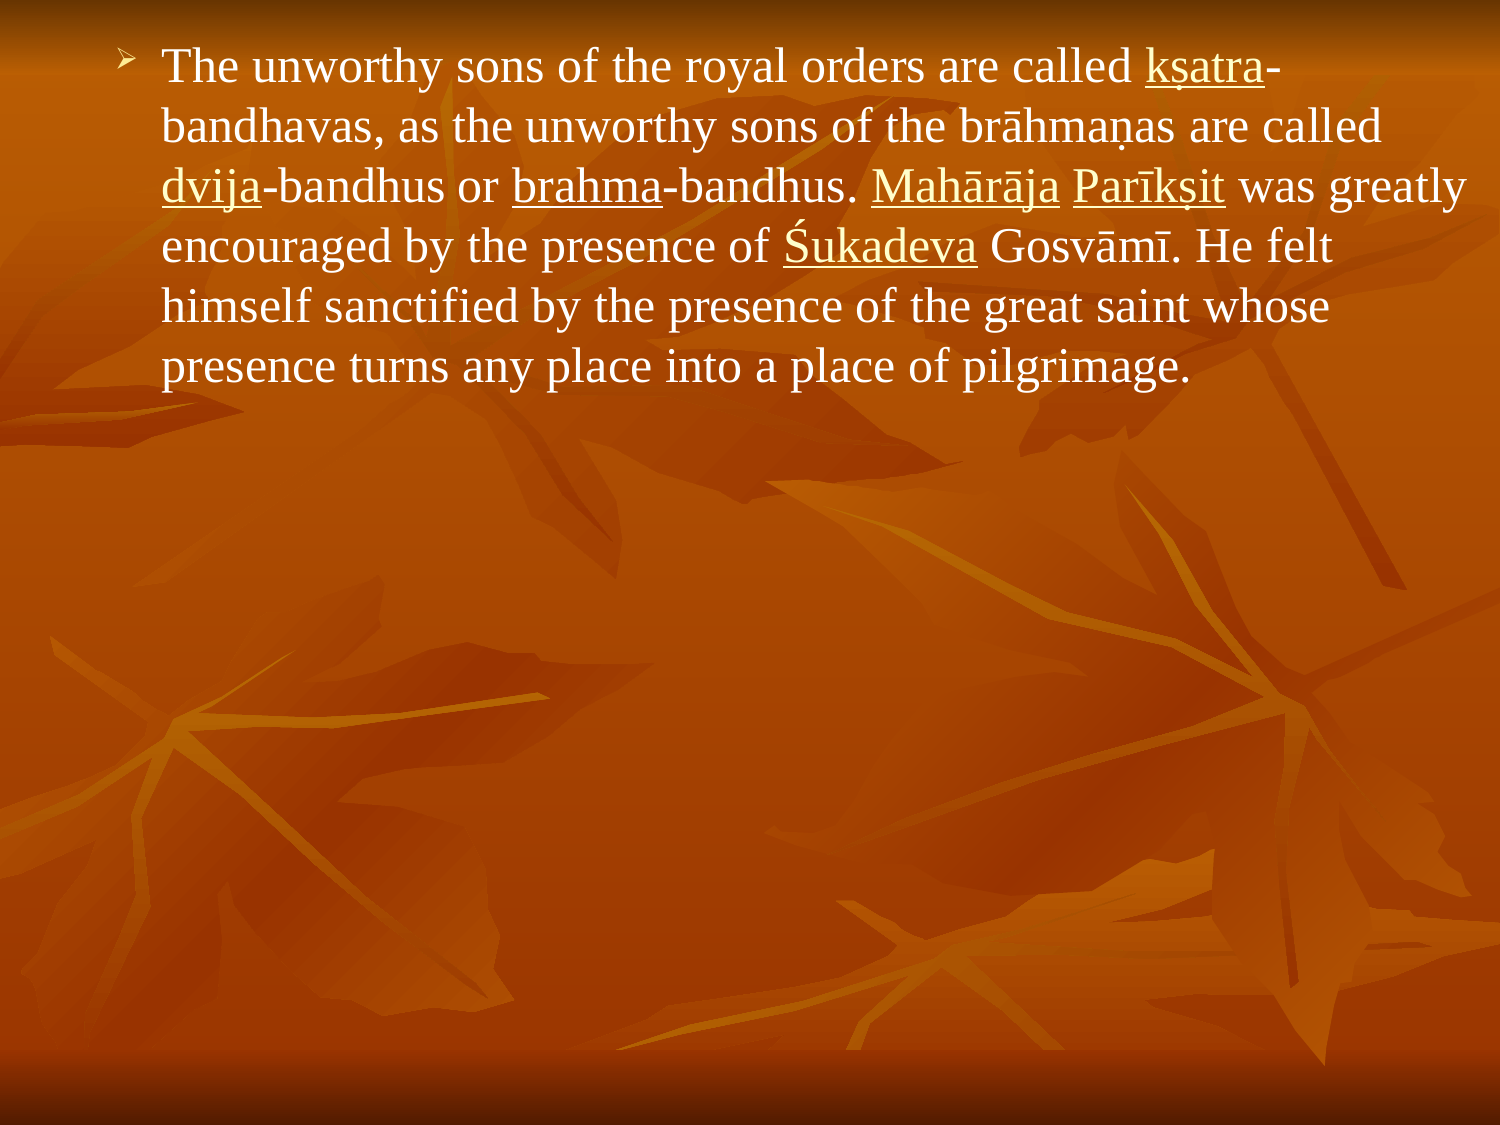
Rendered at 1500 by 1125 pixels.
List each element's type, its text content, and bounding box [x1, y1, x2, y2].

list The unworthy sons of the royal orders are called kṣatra-bandhavas, as the unworthy sons of the brāhmaṇas are called dvija-bandhus or brahma-bandhus. Mahārāja Parīkṣit was greatly encouraged by the presence of Śukadeva Gosvāmī. He felt himself sanctified by the presence of the great saint whose presence turns any place into a place of pilgrimage. [24, 24, 1488, 1125]
